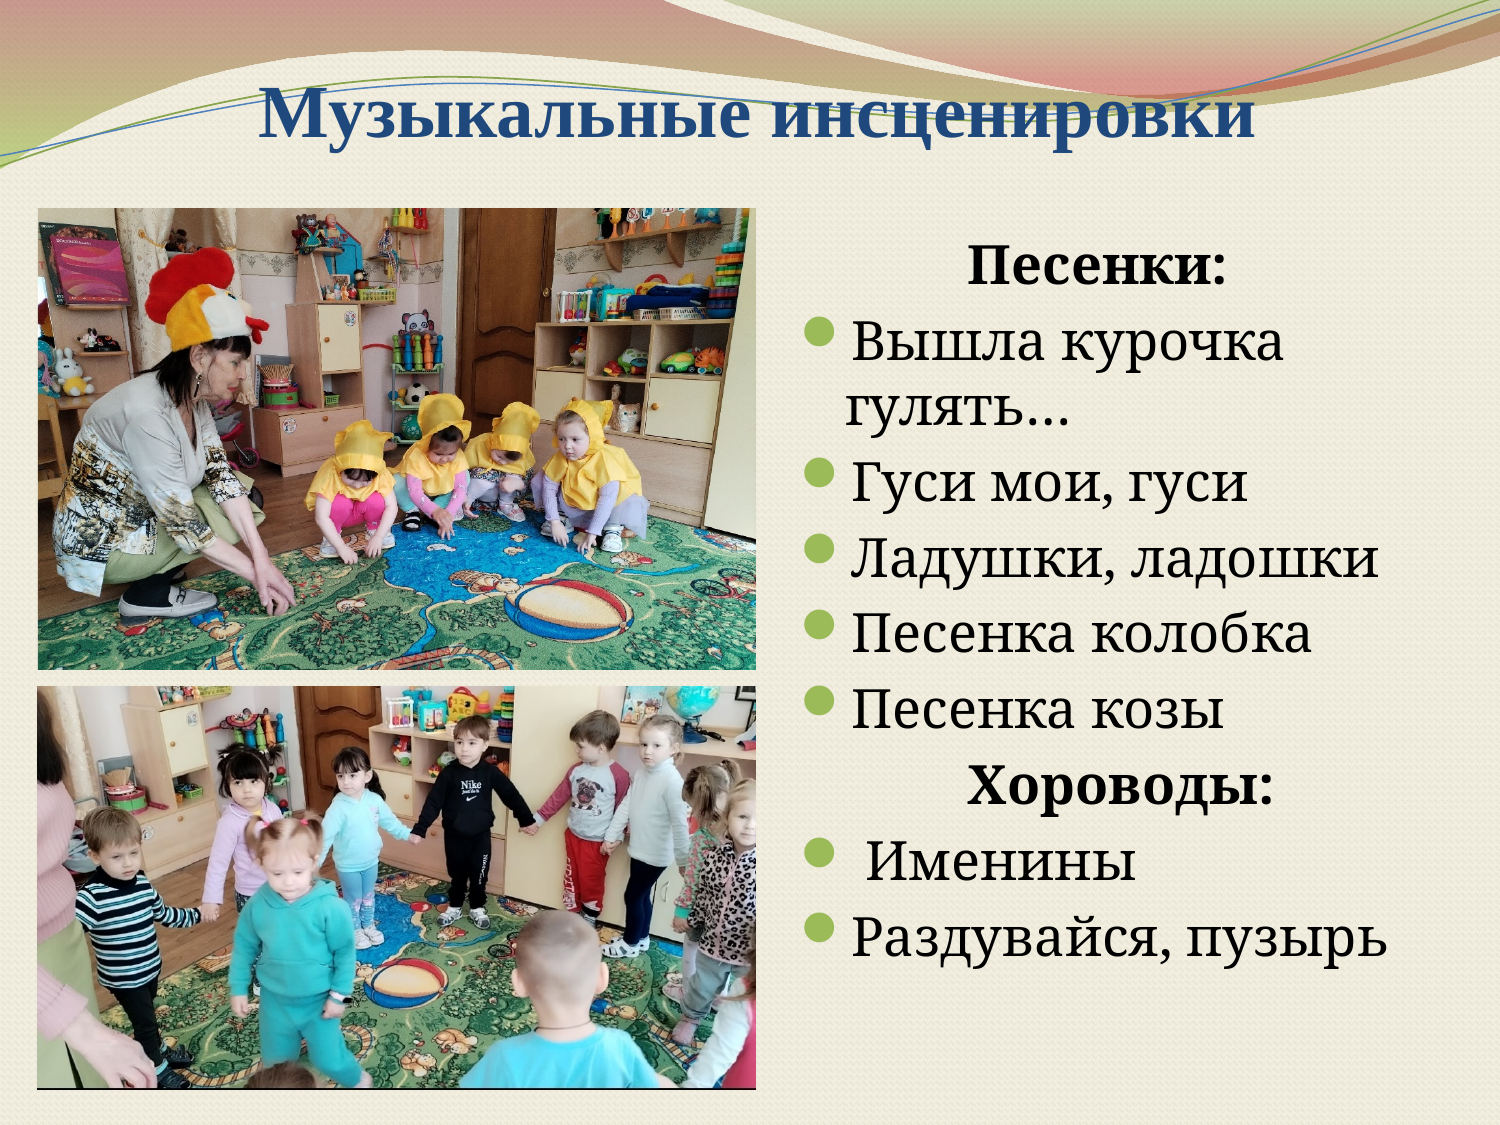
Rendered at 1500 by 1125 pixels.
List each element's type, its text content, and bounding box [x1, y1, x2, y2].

picture [37, 686, 757, 1091]
title Музыкальные инсценировки [35, 35, 1500, 153]
picture [37, 207, 757, 670]
list Песенки: Вышла курочка гулять… Гуси мои, гуси Ладушки, ладошки Песенка колобка Песенка козы Хороводы: Именины Раздувайся, пузырь [785, 222, 1500, 1125]
